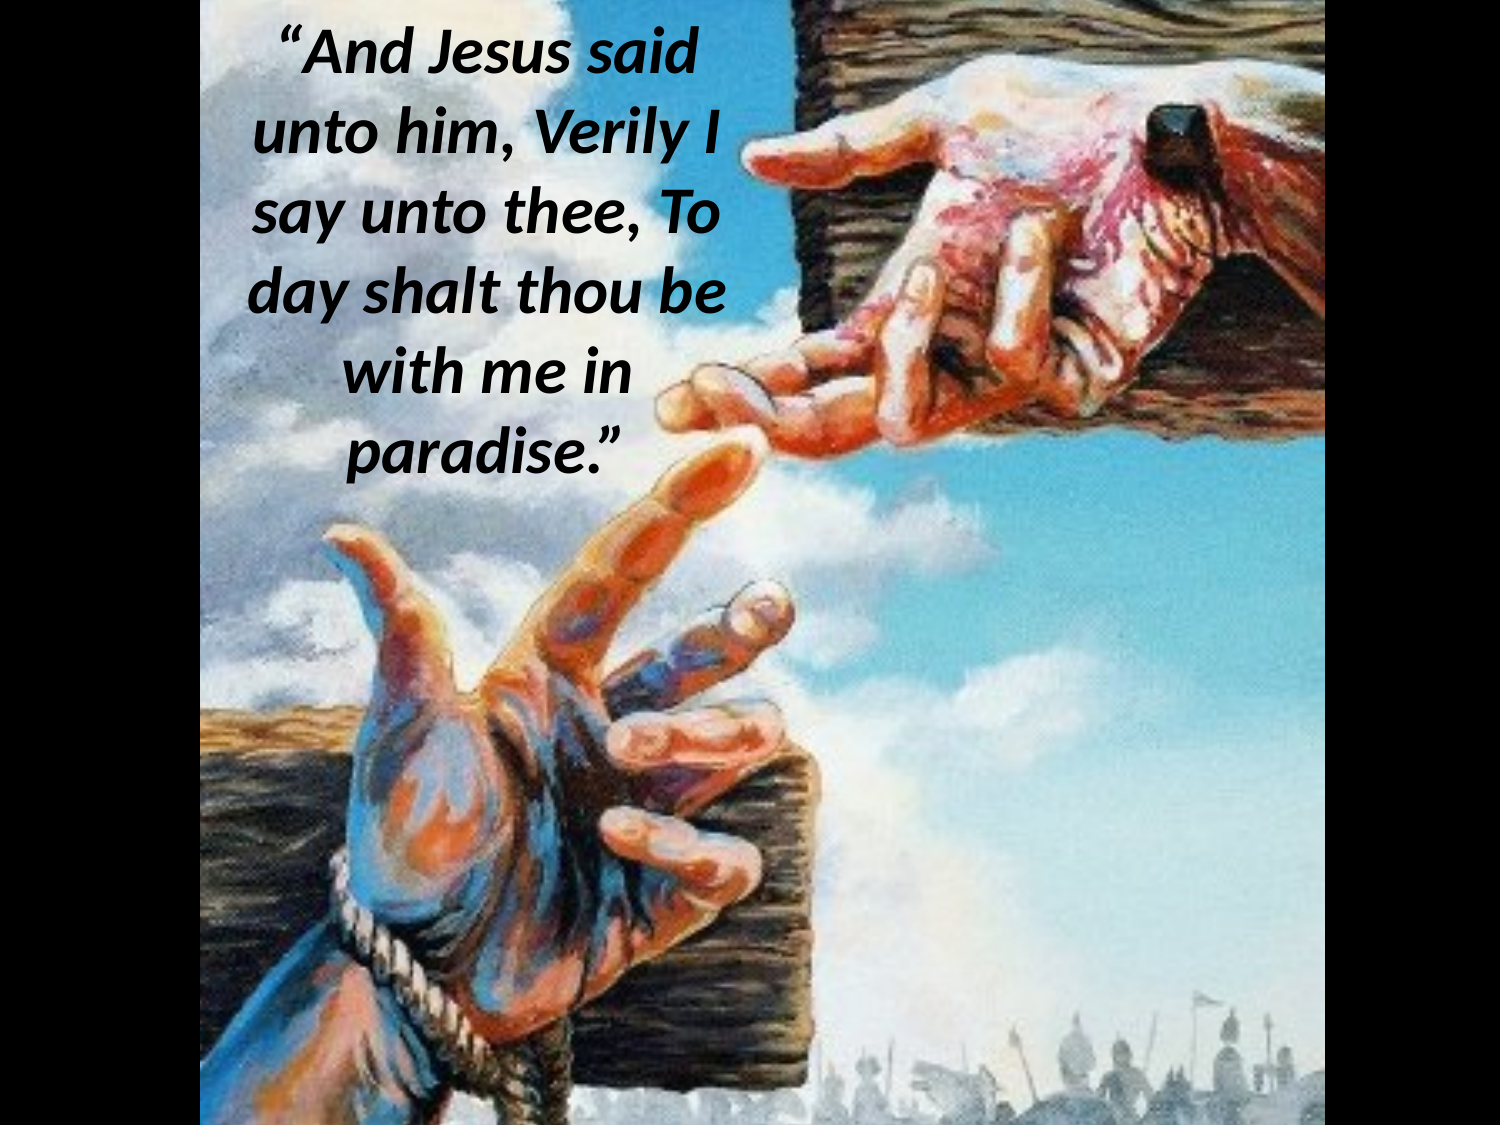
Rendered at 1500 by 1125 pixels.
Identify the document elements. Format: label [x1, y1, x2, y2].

picture [199, 0, 1326, 1125]
